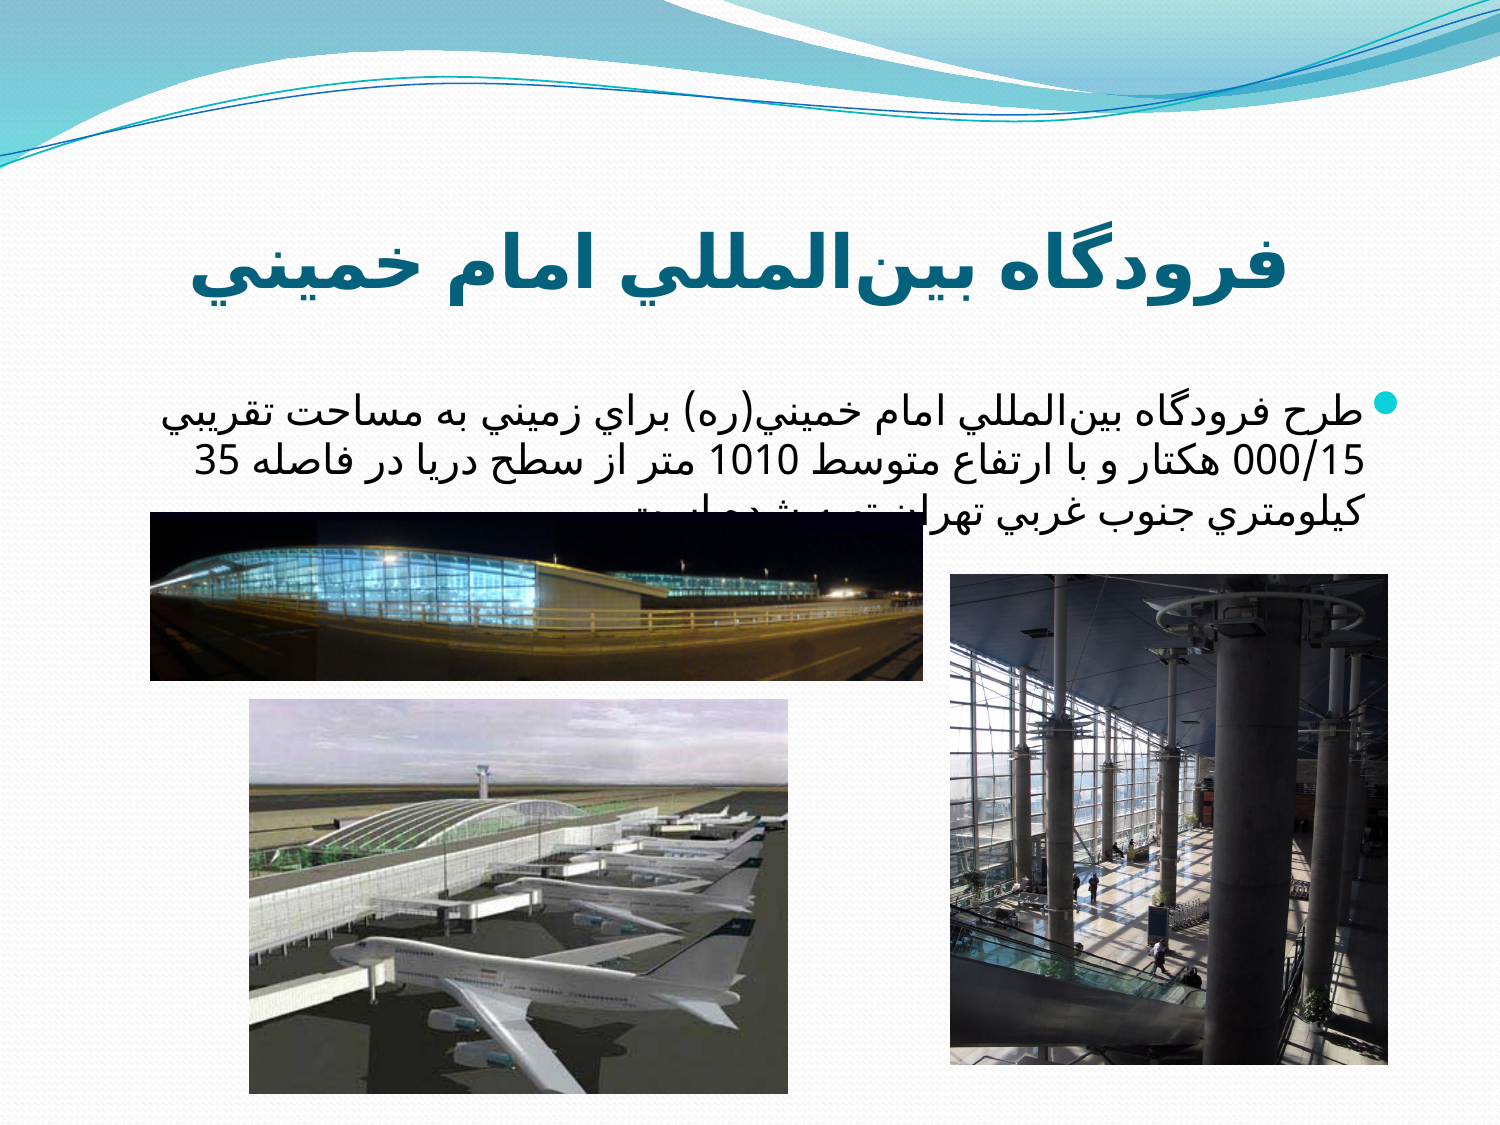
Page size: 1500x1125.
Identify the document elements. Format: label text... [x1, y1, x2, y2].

picture [149, 512, 924, 682]
title فرودگاه بين‌المللي امام خميني [75, 115, 1425, 303]
picture [249, 699, 788, 1094]
picture [949, 574, 1388, 1065]
list طرح فرودگاه بين‌المللي امام خميني(ره) براي زميني به مساحت تقريبي 000/15 هكتار و با ارتفاع متوسط 1010 متر از سطح دريا در فاصله 35 كيلومتري جنوب غربي تهران تهيه شده است. [75, 317, 1425, 1038]
